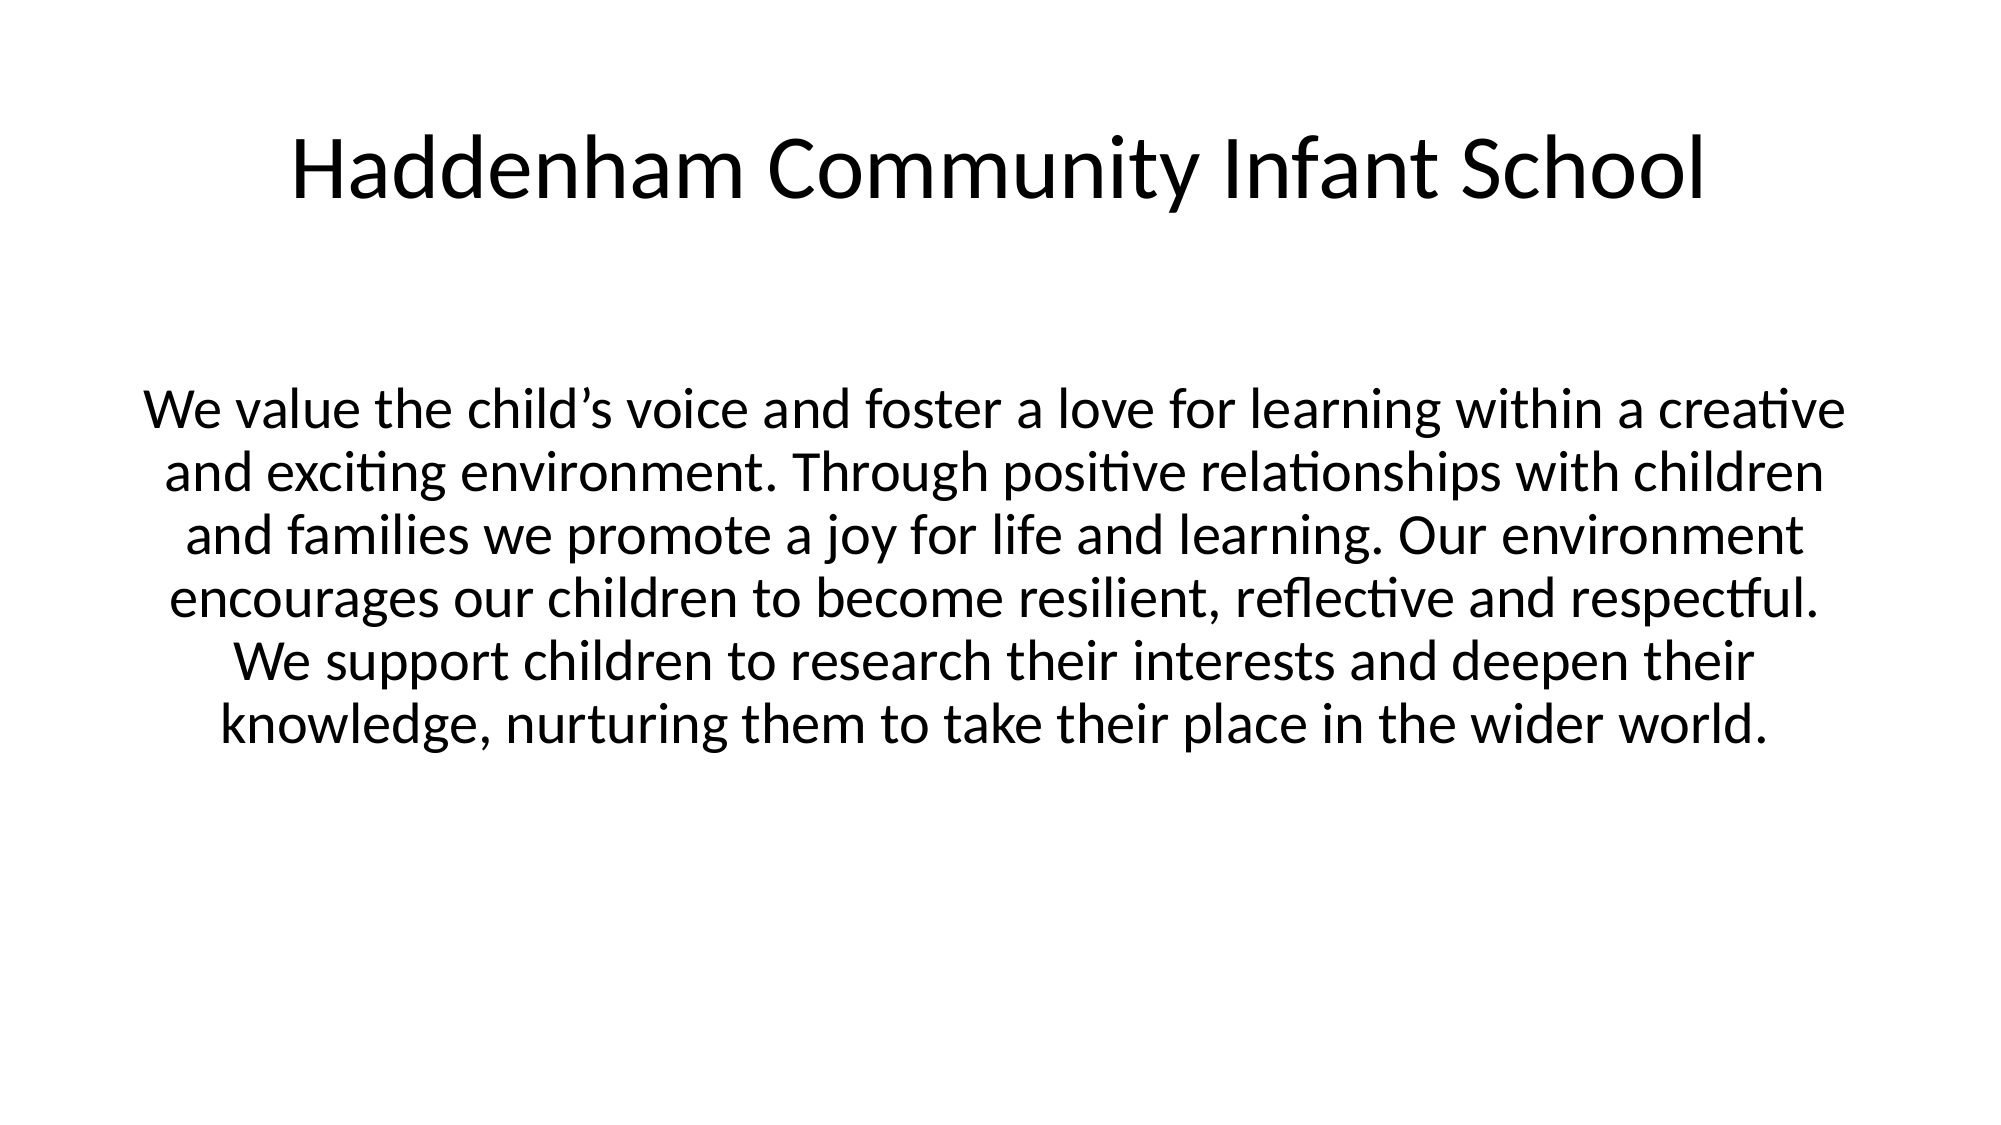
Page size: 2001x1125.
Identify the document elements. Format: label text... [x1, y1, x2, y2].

list We value the child’s voice and foster a love for learning within a creative and exciting environment. Through positive relationships with children and families we promote a joy for life and learning. Our environment encourages our children to become resilient, reflective and respectful. We support children to research their interests and deepen their knowledge, nurturing them to take their place in the wider world. [109, 370, 1863, 1021]
title Haddenham Community Infant School [137, 59, 1863, 278]
